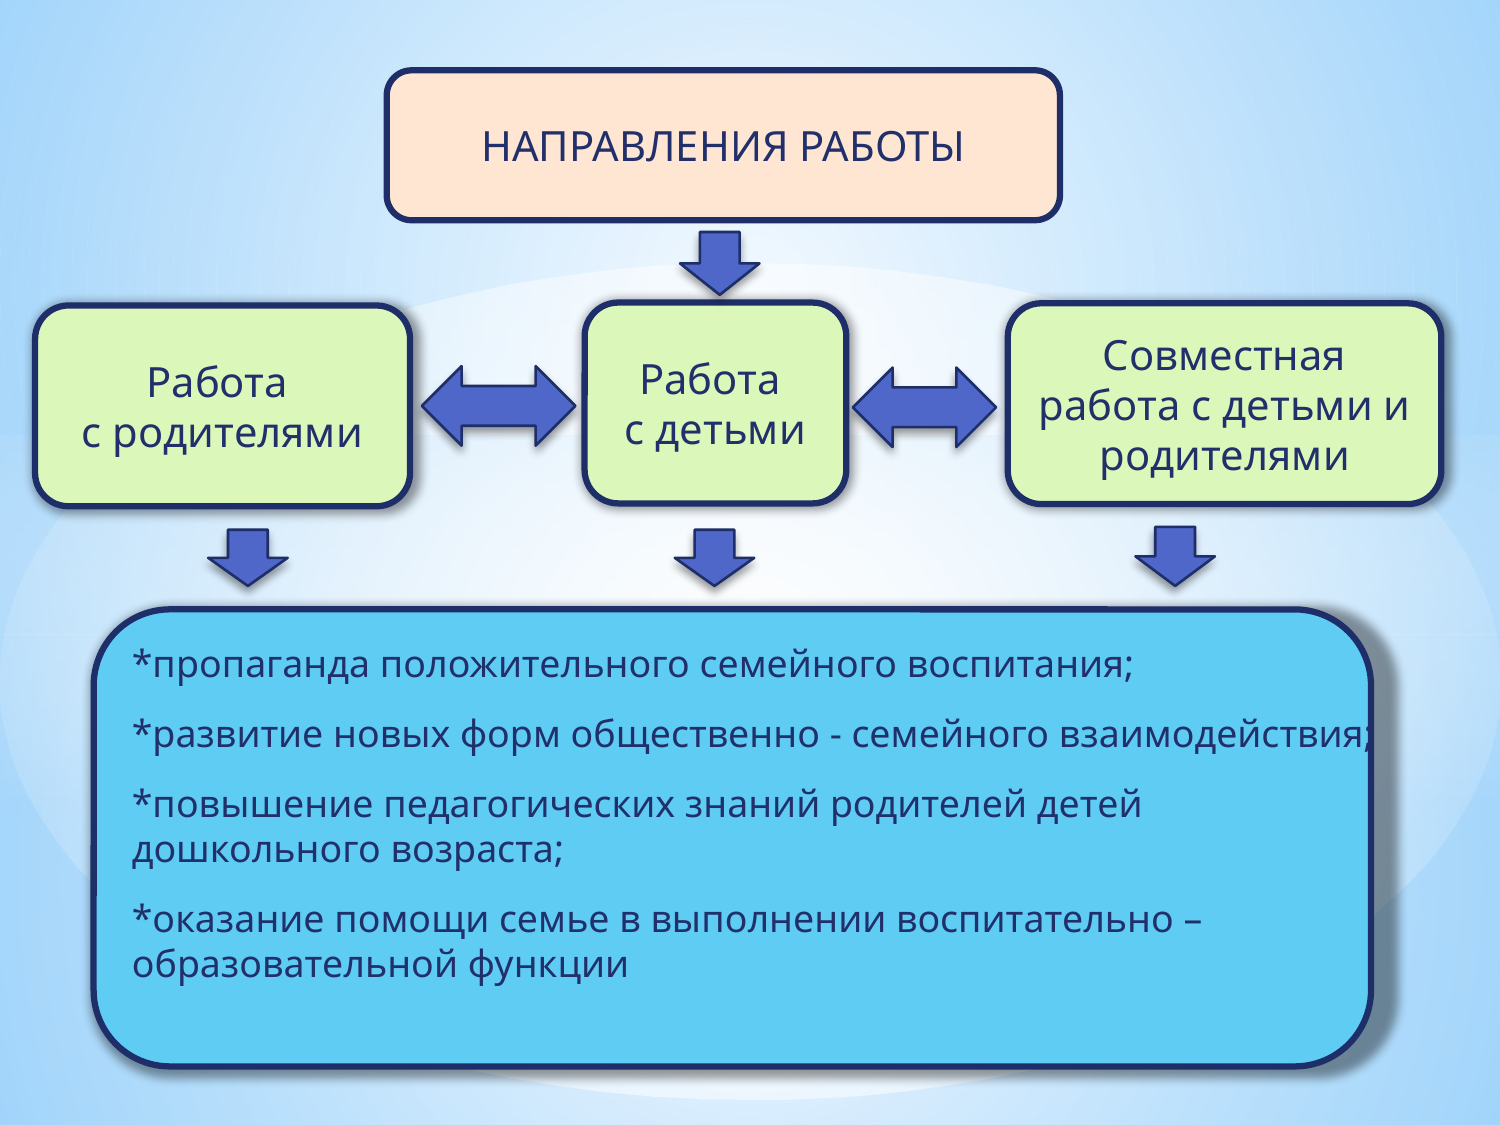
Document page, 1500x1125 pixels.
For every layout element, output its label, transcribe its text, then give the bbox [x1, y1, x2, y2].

text_box [673, 528, 756, 588]
text_box Работа с детьми [583, 301, 848, 505]
text_box [206, 528, 289, 588]
text_box *пропаганда положительного семейного воспитания; *развитие новых форм общественно - семейного взаимодействия; *повышение педагогических знаний родителей детей дошкольного возраста; *оказание помощи семье в выполнении воспитательно – образовательной функции [117, 632, 1395, 993]
text_box НАПРАВЛЕНИЯ РАБОТЫ [385, 68, 1062, 222]
text_box [420, 364, 577, 447]
text_box [1134, 525, 1217, 587]
text_box [851, 366, 998, 449]
text_box Работа с родителями [33, 304, 412, 508]
text_box [92, 608, 1373, 1068]
text_box [678, 230, 761, 296]
text_box Совместная работа с детьми и родителями [1006, 301, 1443, 506]
